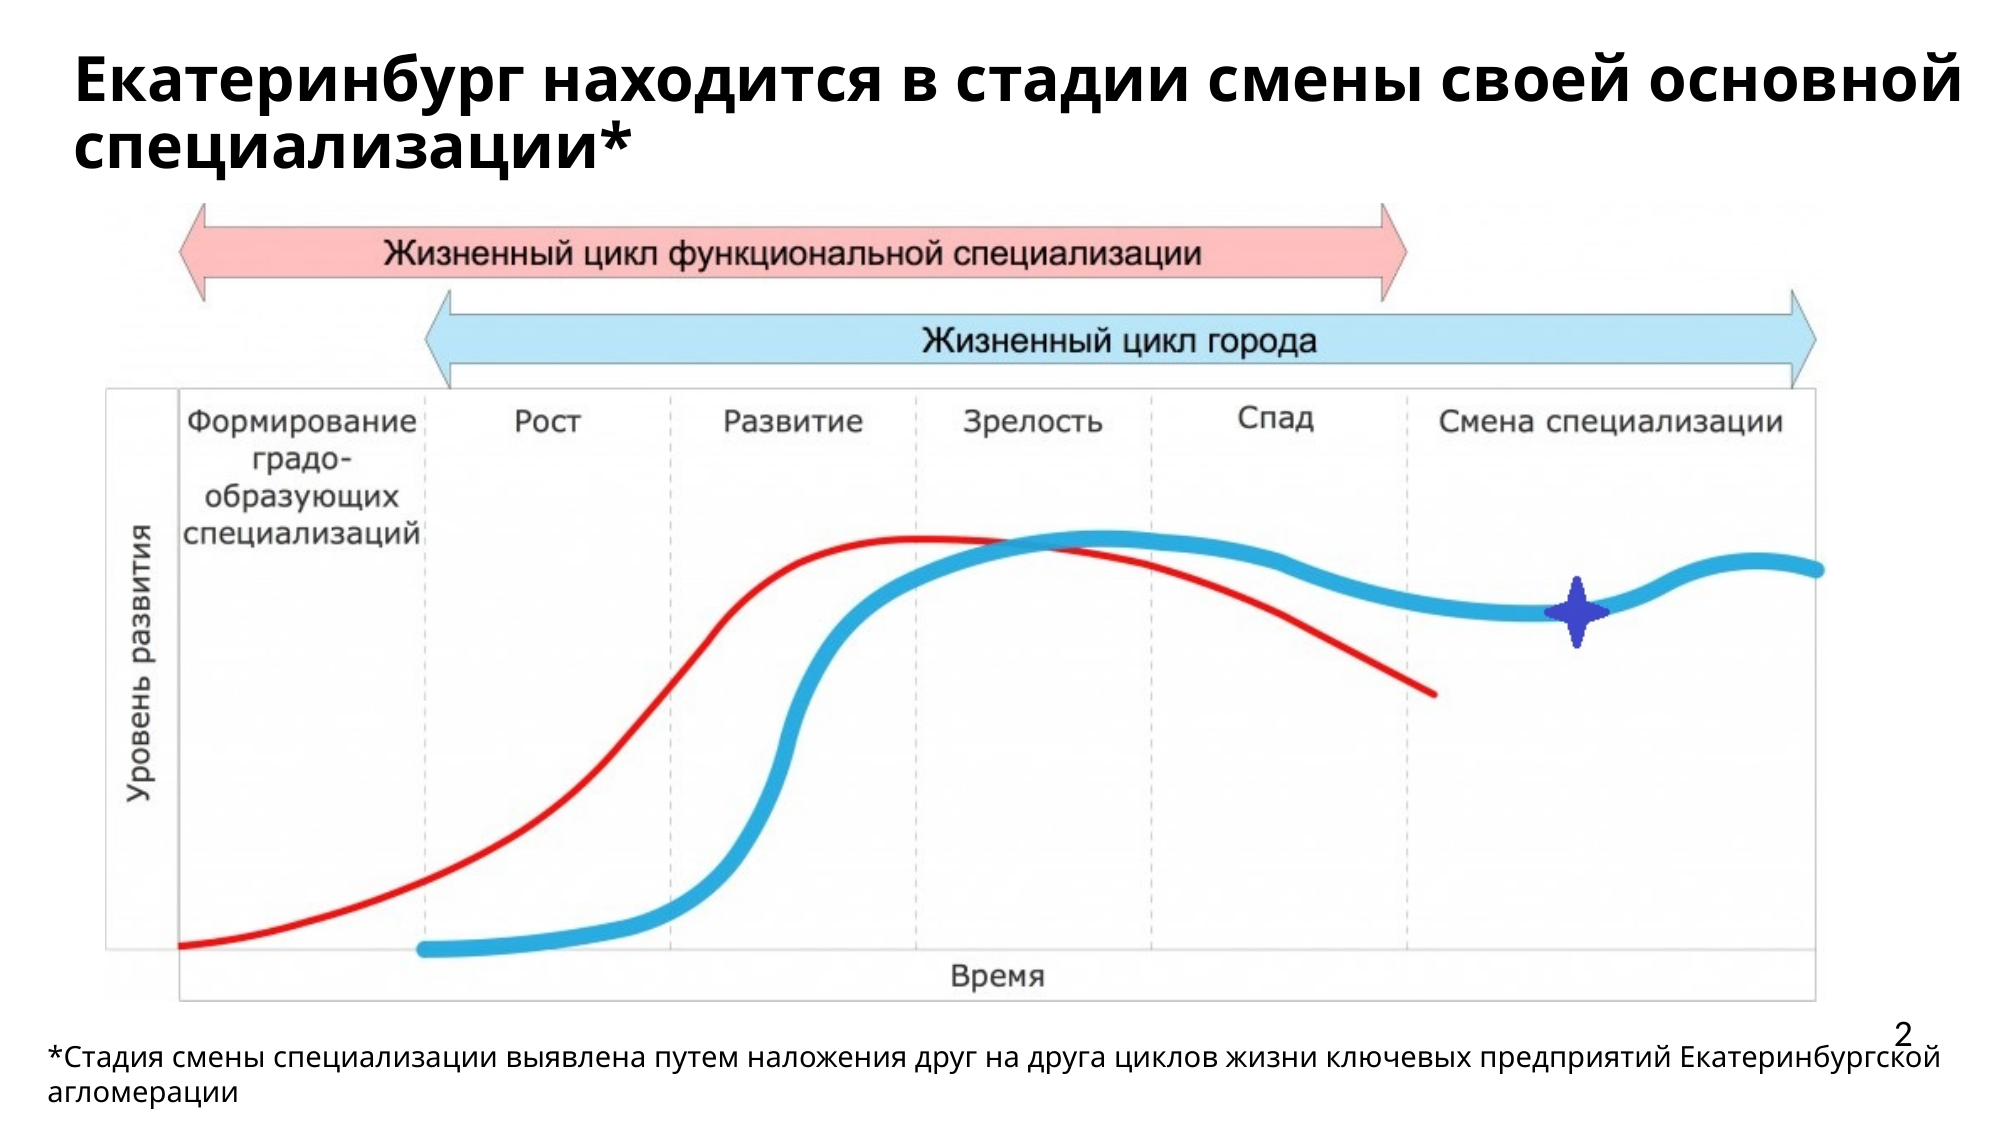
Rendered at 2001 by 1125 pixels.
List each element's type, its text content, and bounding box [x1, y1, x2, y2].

text_box Екатеринбург находится в стадии смены своей основной специализации* [73, 6, 2000, 224]
text_box *Стадия смены специализации выявлена путем наложения друг на друга циклов жизни ключевых предприятий Екатеринбургской агломерации [32, 1031, 1971, 1116]
text_box 2 [1879, 1001, 1954, 1031]
picture [105, 202, 1827, 1002]
